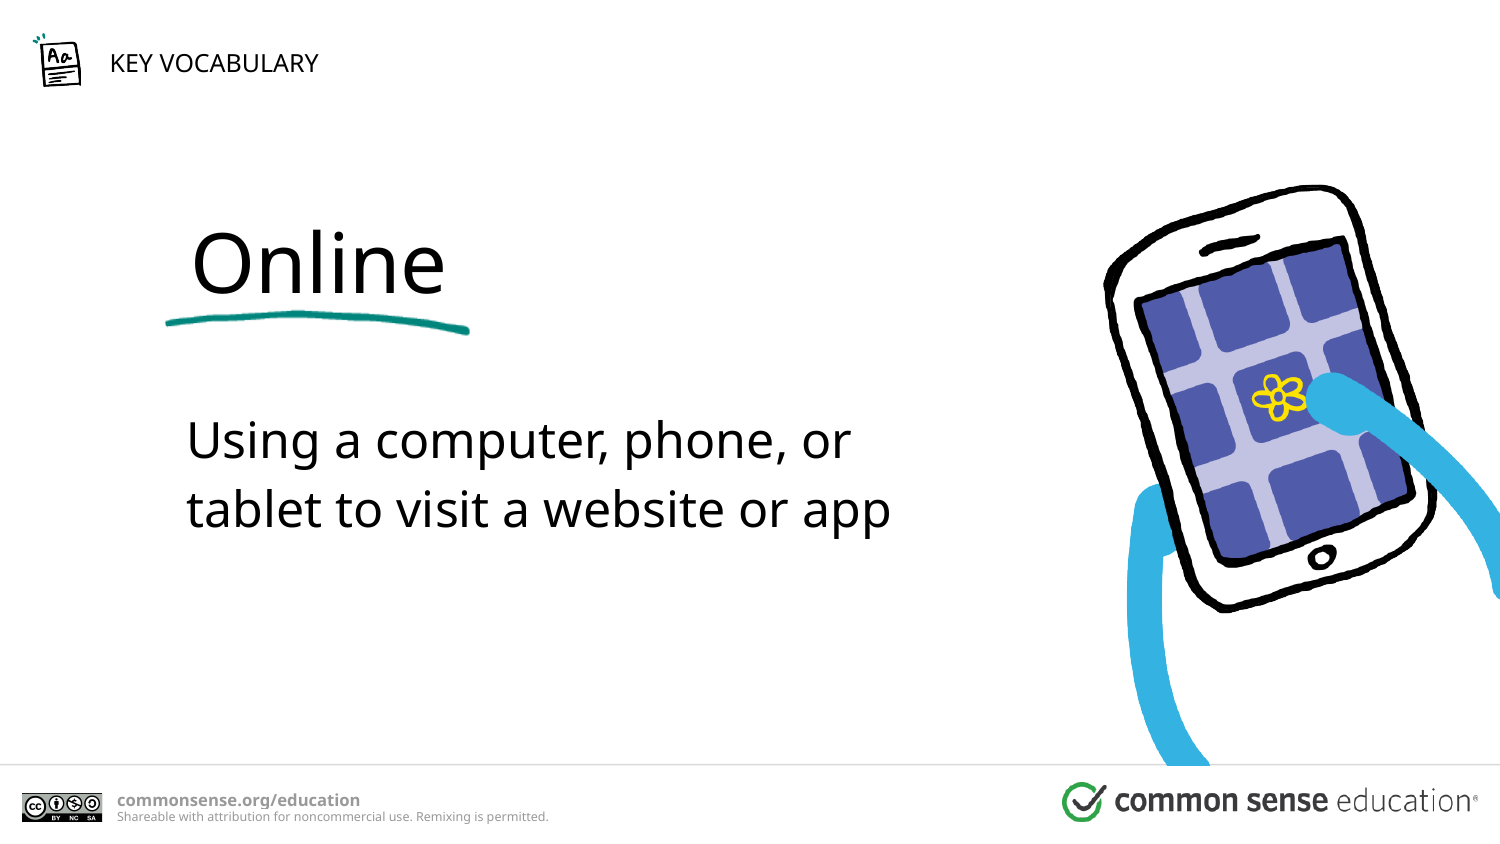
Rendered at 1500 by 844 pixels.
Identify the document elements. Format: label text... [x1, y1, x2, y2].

text_box KEY VOCABULARY [94, 32, 692, 86]
picture [22, 793, 103, 822]
picture [1063, 177, 1500, 766]
picture [147, 260, 482, 359]
text_box Using a computer, phone, or tablet to visit a website or app [171, 384, 983, 536]
picture [1062, 782, 1478, 822]
picture [32, 33, 82, 88]
text_box Online [175, 194, 715, 301]
